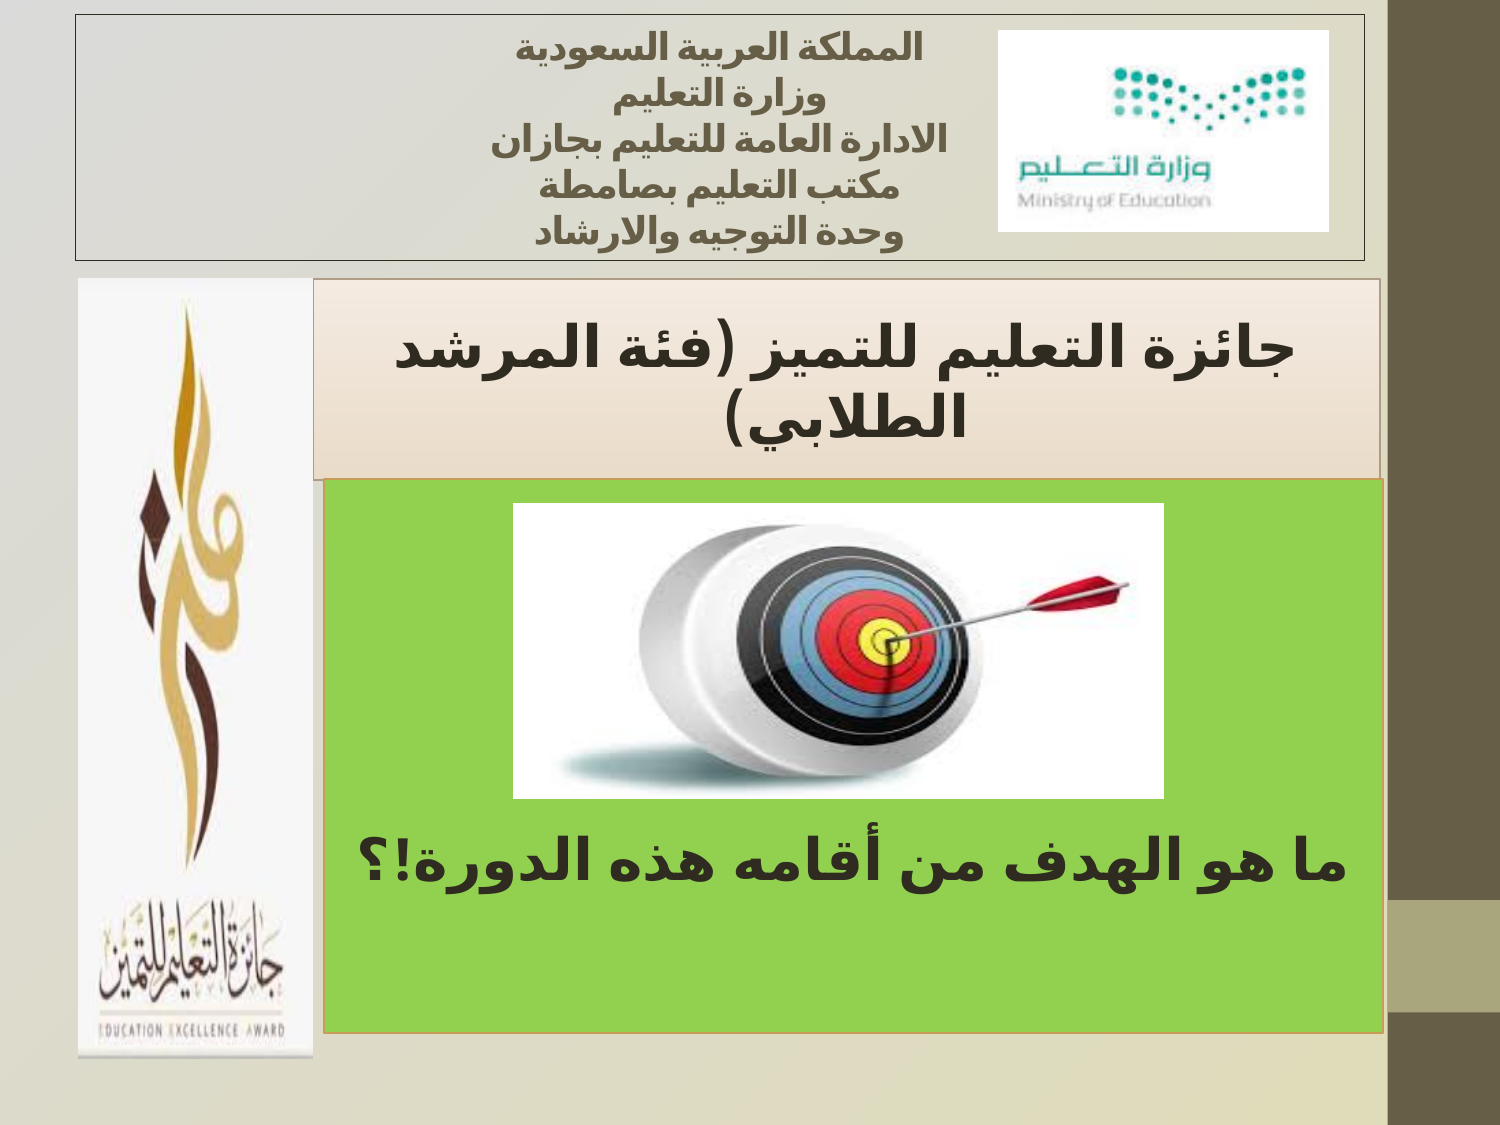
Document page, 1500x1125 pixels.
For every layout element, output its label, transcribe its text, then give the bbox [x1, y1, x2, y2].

title المملكة العربية السعودية وزارة التعليم الادارة العامة للتعليم بجازان مكتب التعليم بصامطة وحدة التوجيه والارشاد [75, 14, 1365, 261]
picture [77, 278, 314, 1060]
picture [513, 502, 1164, 800]
text_box ما هو الهدف من أقامه هذه الدورة!؟ [323, 478, 1384, 1034]
text_box جائزة التعليم للتميز (فئة المرشد الطلابي) [321, 278, 1381, 481]
picture [997, 30, 1330, 233]
